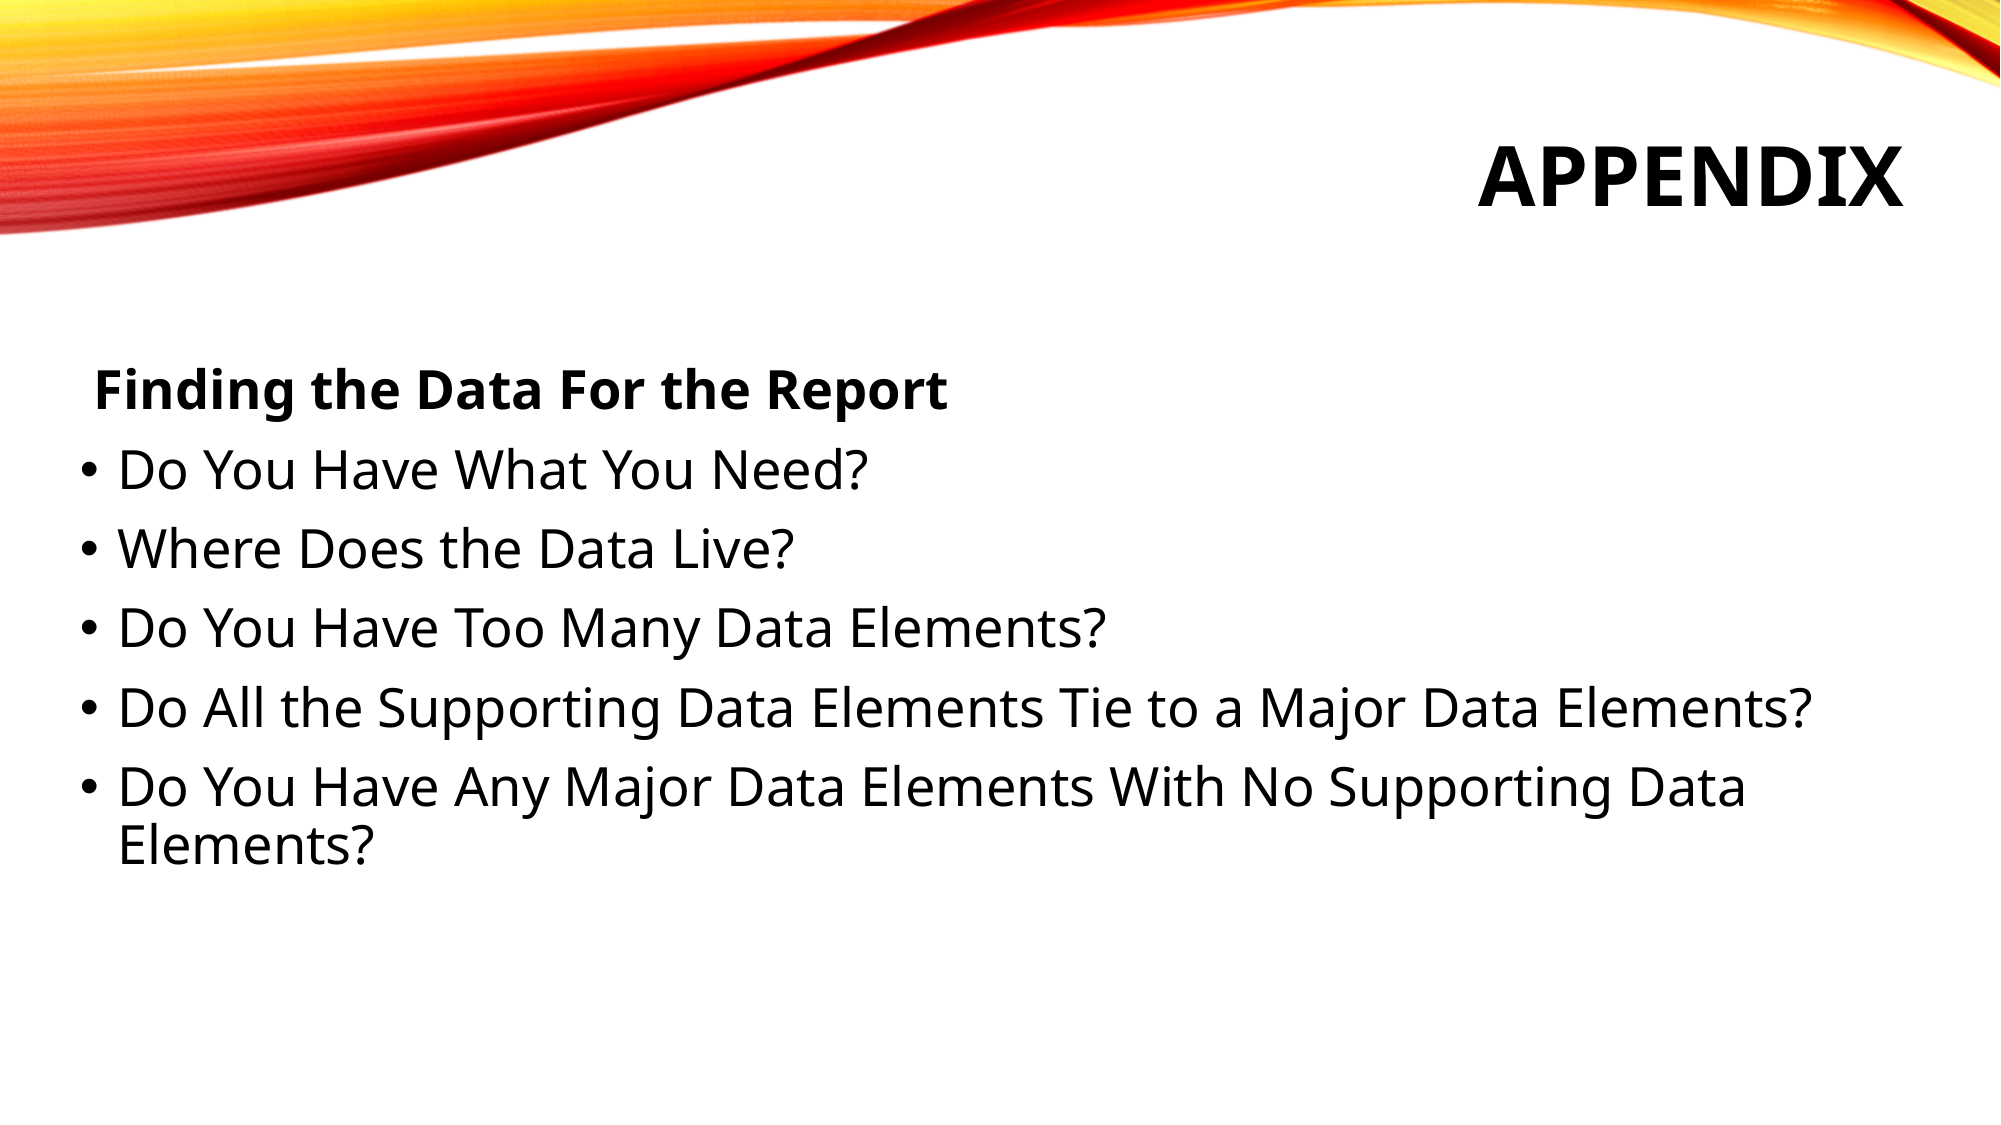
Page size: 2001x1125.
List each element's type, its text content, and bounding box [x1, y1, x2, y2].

picture [0, 0, 2000, 237]
list Finding the Data For the Report Do You Have What You Need? Where Does the Data Live? Do You Have Too Many Data Elements? Do All the Supporting Data Elements Tie to a Major Data Elements? Do You Have Any Major Data Elements With No Supporting Data Elements? [64, 355, 1891, 1057]
title Appendix [506, 73, 1920, 286]
